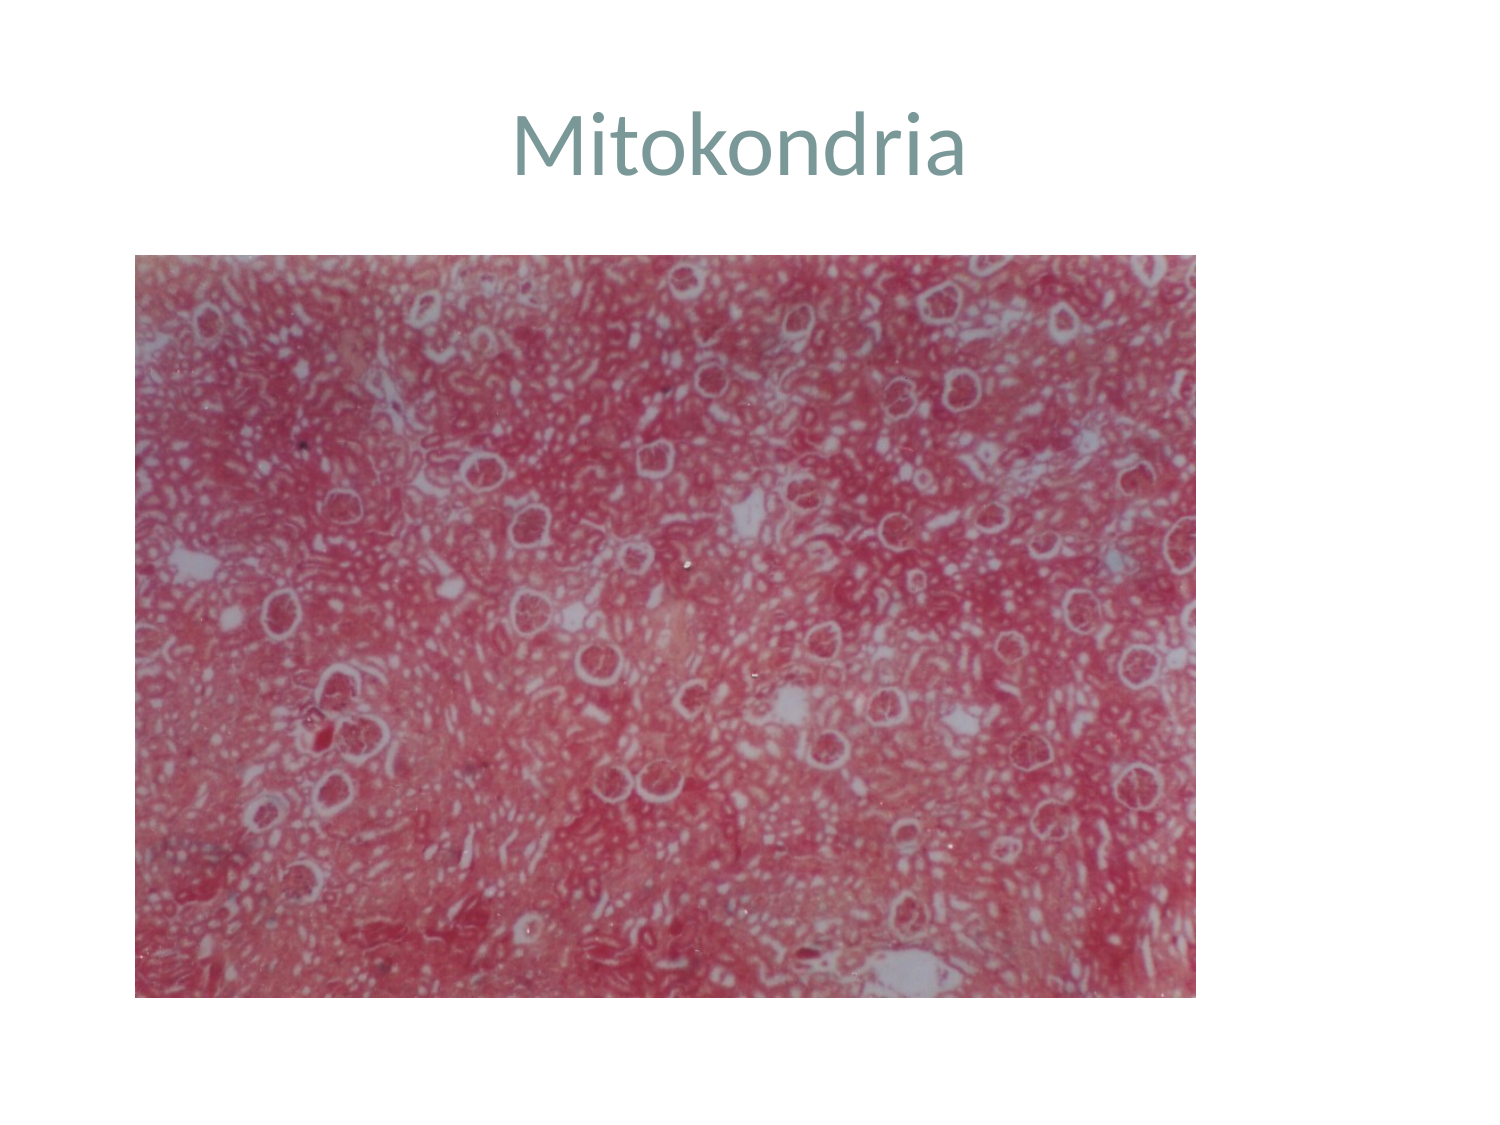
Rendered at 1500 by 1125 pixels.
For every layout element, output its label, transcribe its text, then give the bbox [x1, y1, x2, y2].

title Mitokondria [75, 45, 1425, 233]
picture [135, 255, 1196, 998]
